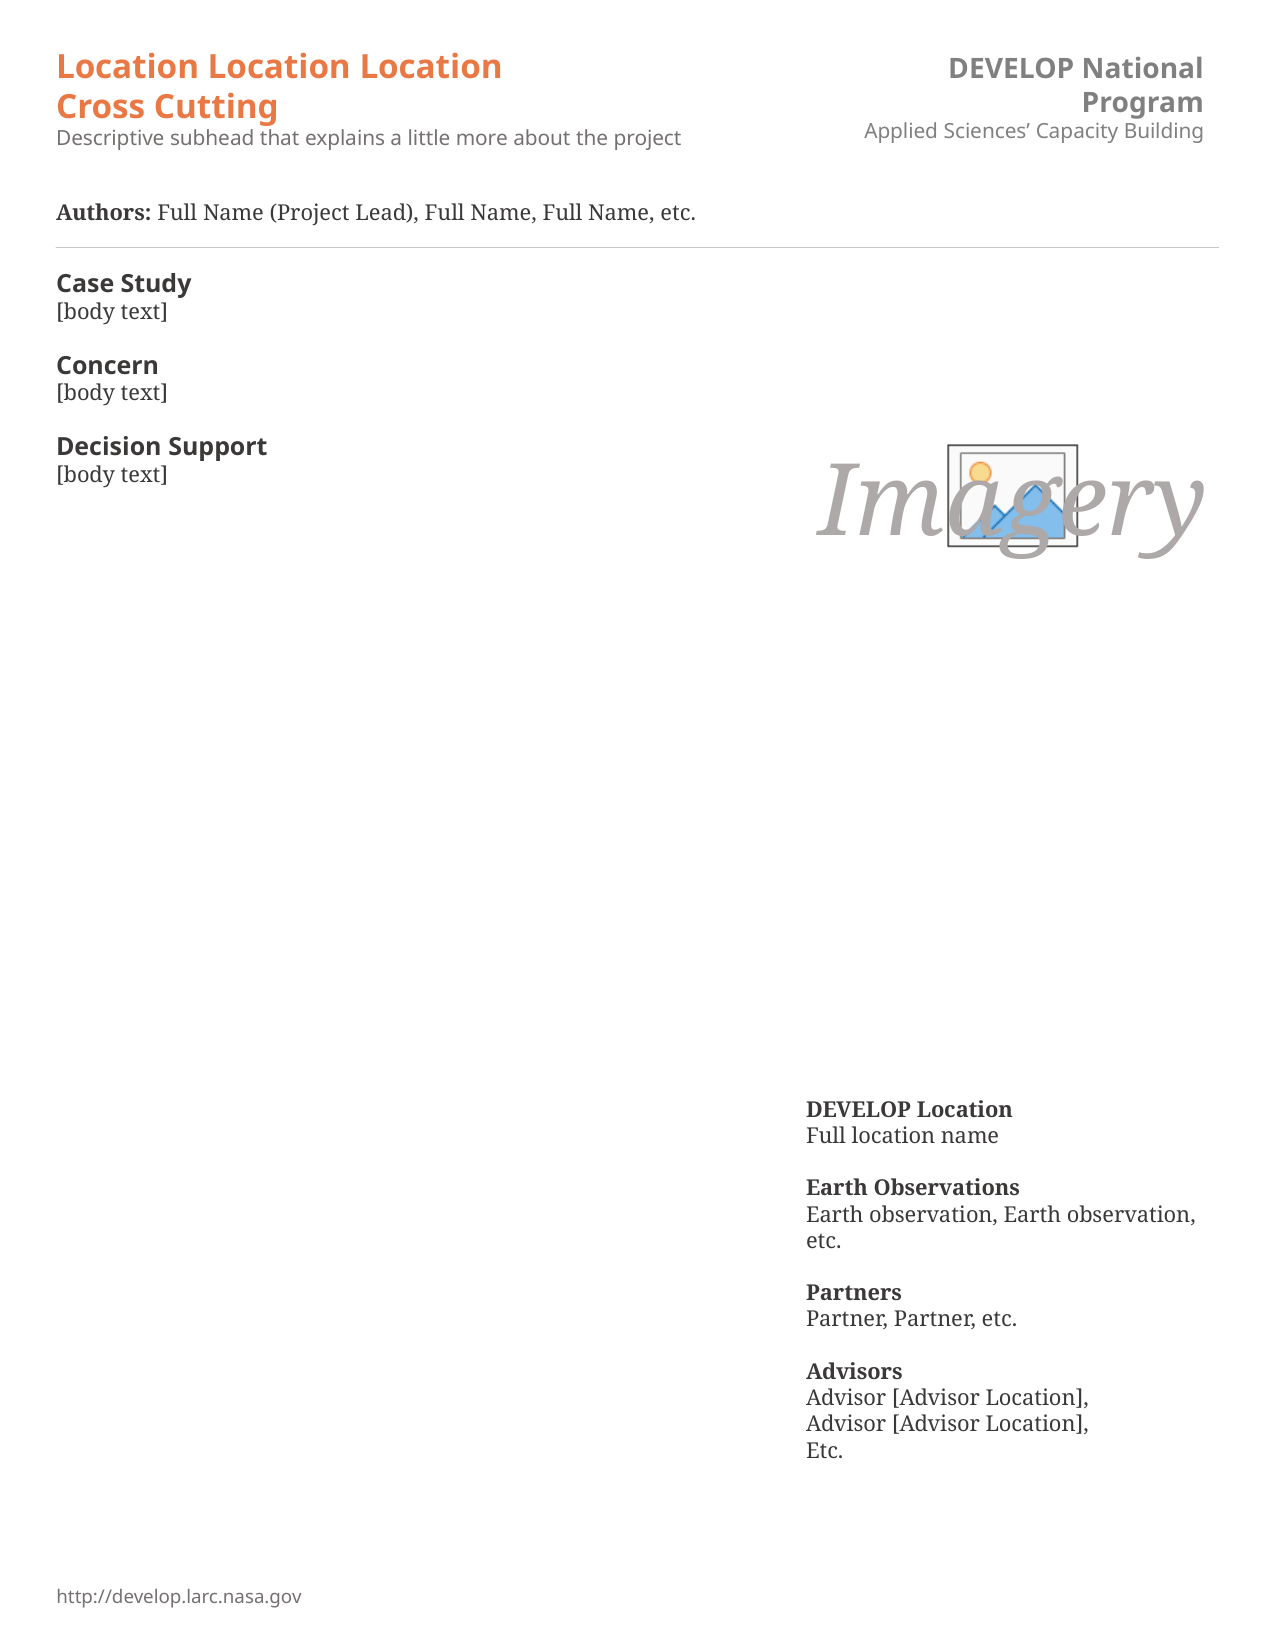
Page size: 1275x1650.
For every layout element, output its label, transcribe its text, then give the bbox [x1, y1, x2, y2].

text_box Location Location Location Cross Cutting Descriptive subhead that explains a little more about the project [41, 37, 769, 158]
picture [806, 299, 1220, 692]
text_box Case Study [body text] Concern [body text] Decision Support [body text] [41, 260, 769, 494]
text_box DEVELOP Location Full location name Earth Observations Earth observation, Earth observation, etc. Partners Partner, Partner, etc. Advisors Advisor [Advisor Location], Advisor [Advisor Location], Etc. [791, 1087, 1219, 1470]
text_box Authors: Full Name (Project Lead), Full Name, Full Name, etc. [41, 191, 1219, 233]
